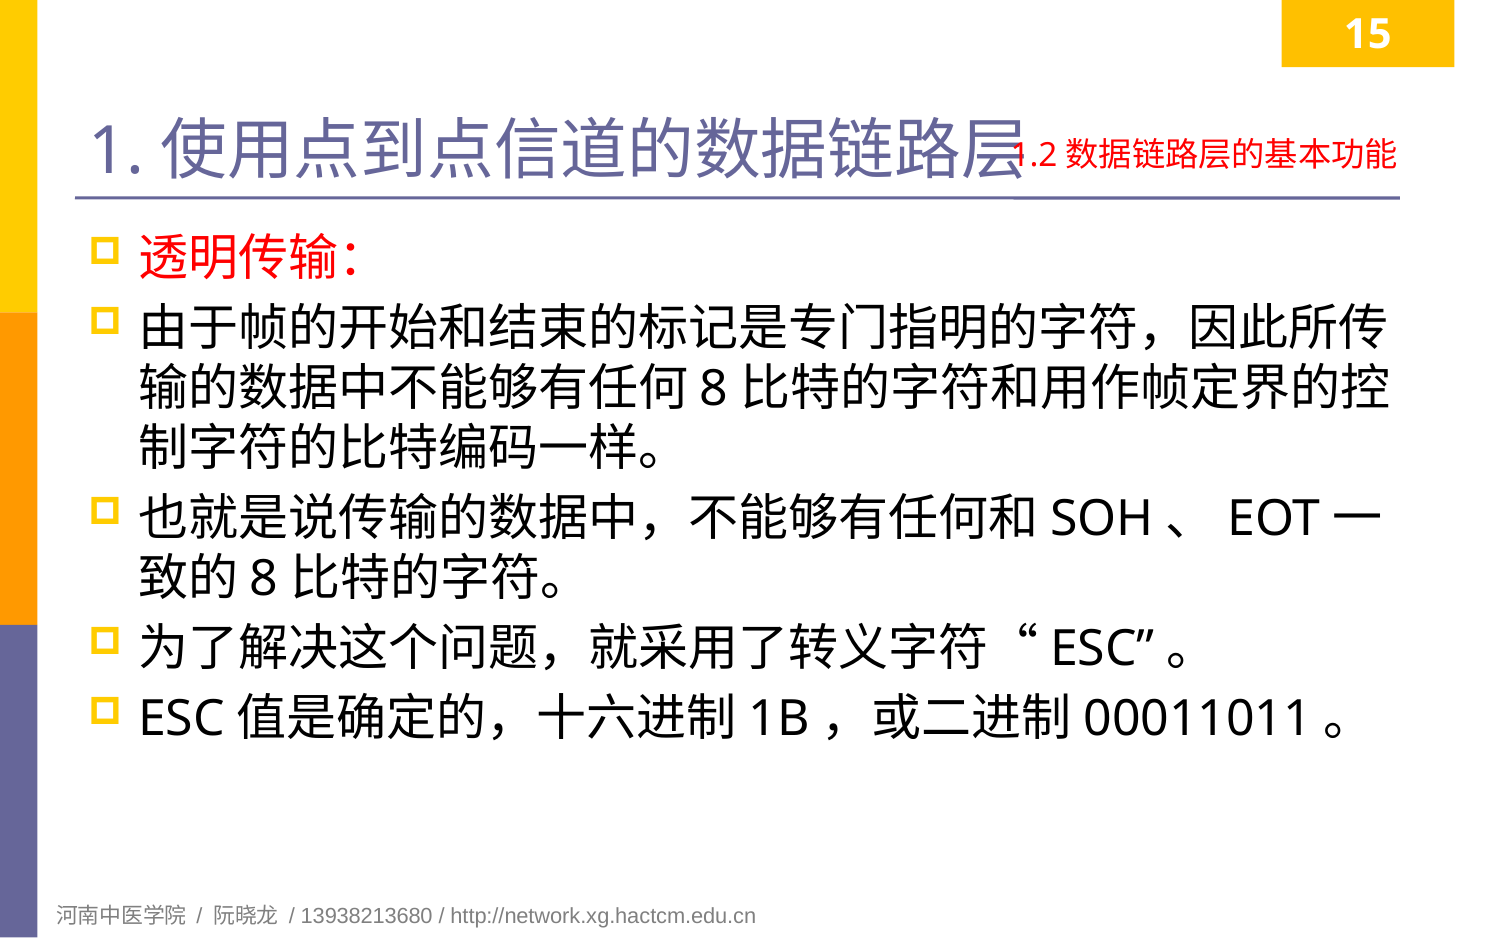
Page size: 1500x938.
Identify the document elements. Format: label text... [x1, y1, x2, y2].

list 1.2数据链路层的基本功能 [939, 126, 1412, 186]
list 透明传输： 由于帧的开始和结束的标记是专门指明的字符，因此所传输的数据中不能够有任何8比特的字符和用作帧定界的控制字符的比特编码一样。 也就是说传输的数据中，不能够有任何和SOH、EOT一致的8比特的字符。 为了解决这个问题，就采用了转义字符“ESC”。 ESC值是确定的，十六进制1B，或二进制00011011。 [75, 218, 1425, 839]
title 1.使用点到点信道的数据链路层 [75, 37, 1425, 194]
slide_number 15 [1281, 0, 1455, 68]
